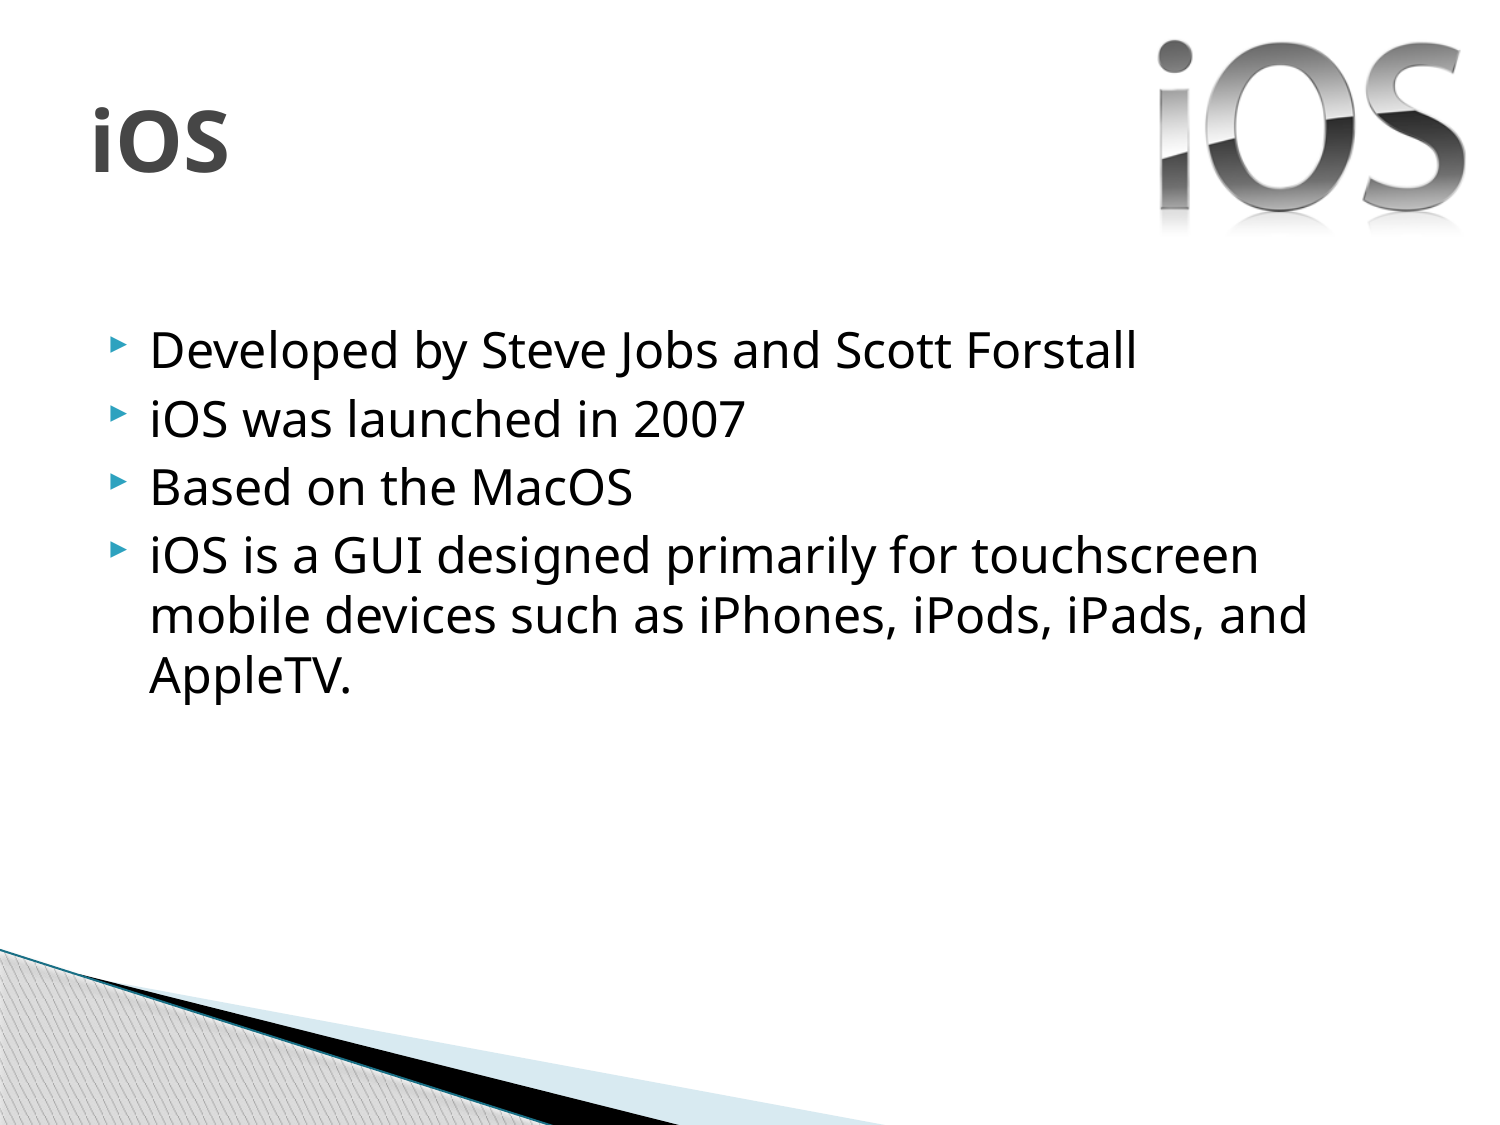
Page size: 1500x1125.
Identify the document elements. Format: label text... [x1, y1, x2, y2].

picture [1151, 30, 1473, 250]
title iOS [75, 45, 1145, 233]
list Developed by Steve Jobs and Scott Forstall iOS was launched in 2007 Based on the MacOS iOS is a GUI designed primarily for touchscreen mobile devices such as iPhones, iPods, iPads, and AppleTV. [75, 243, 1425, 986]
